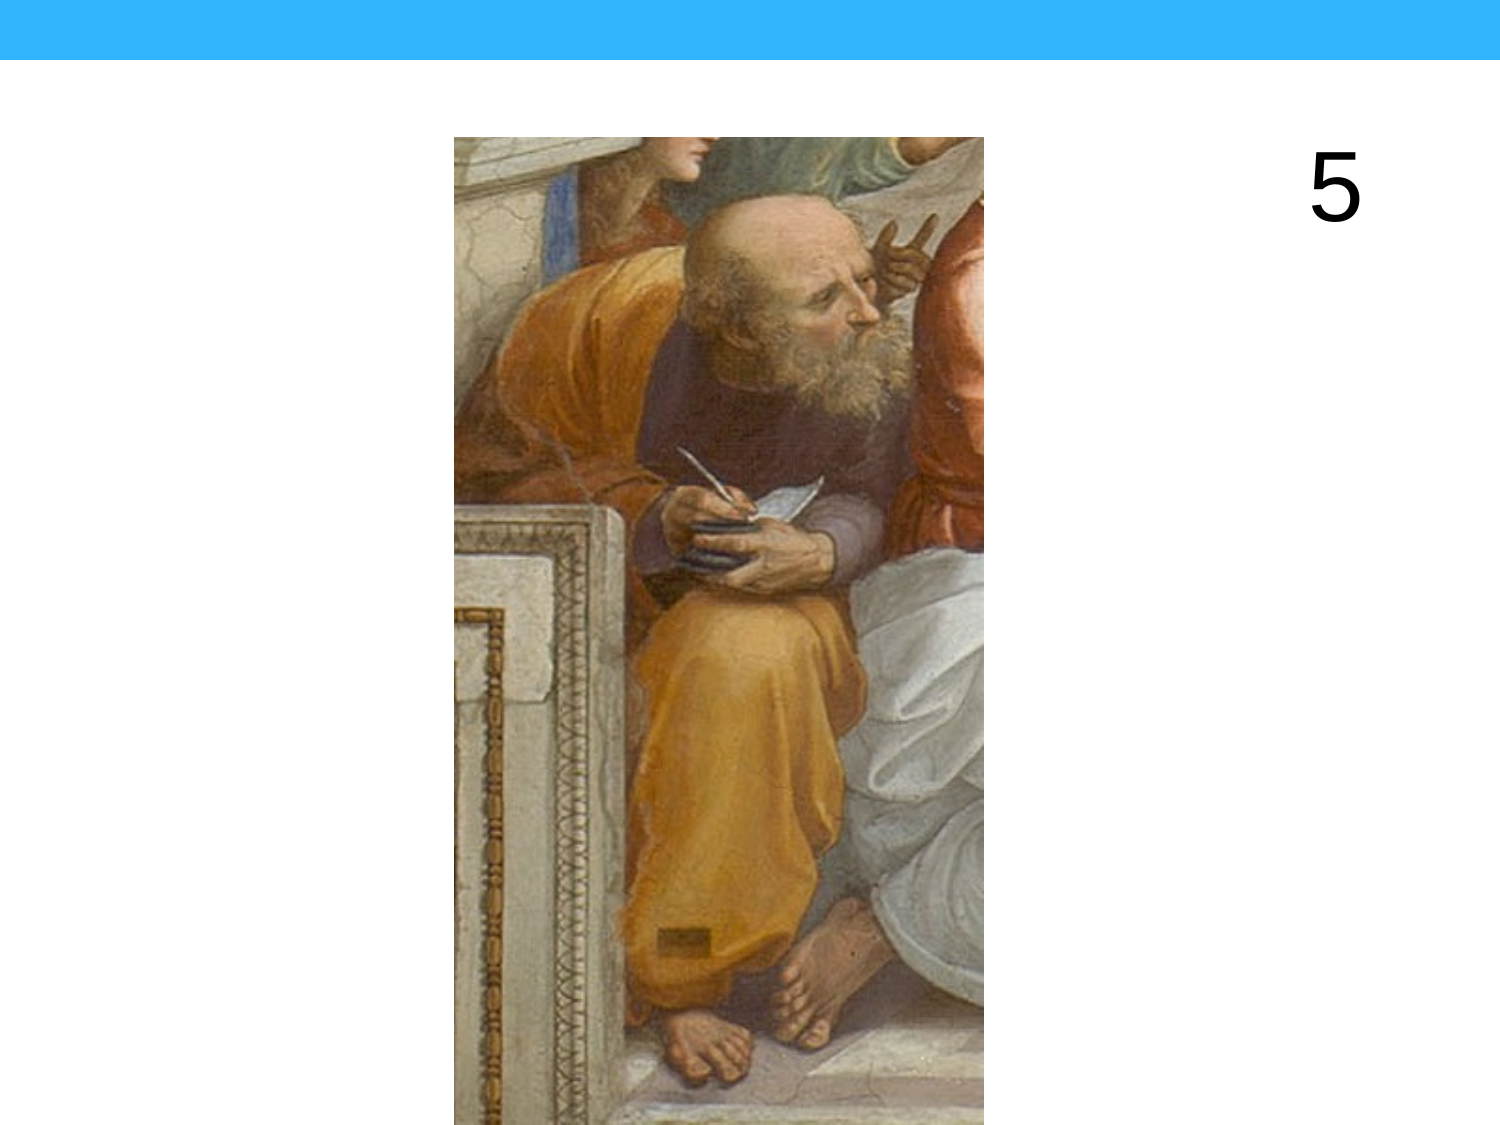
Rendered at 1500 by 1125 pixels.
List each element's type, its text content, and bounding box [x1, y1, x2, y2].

text_box 5 [1293, 113, 1447, 249]
picture [454, 136, 985, 1125]
